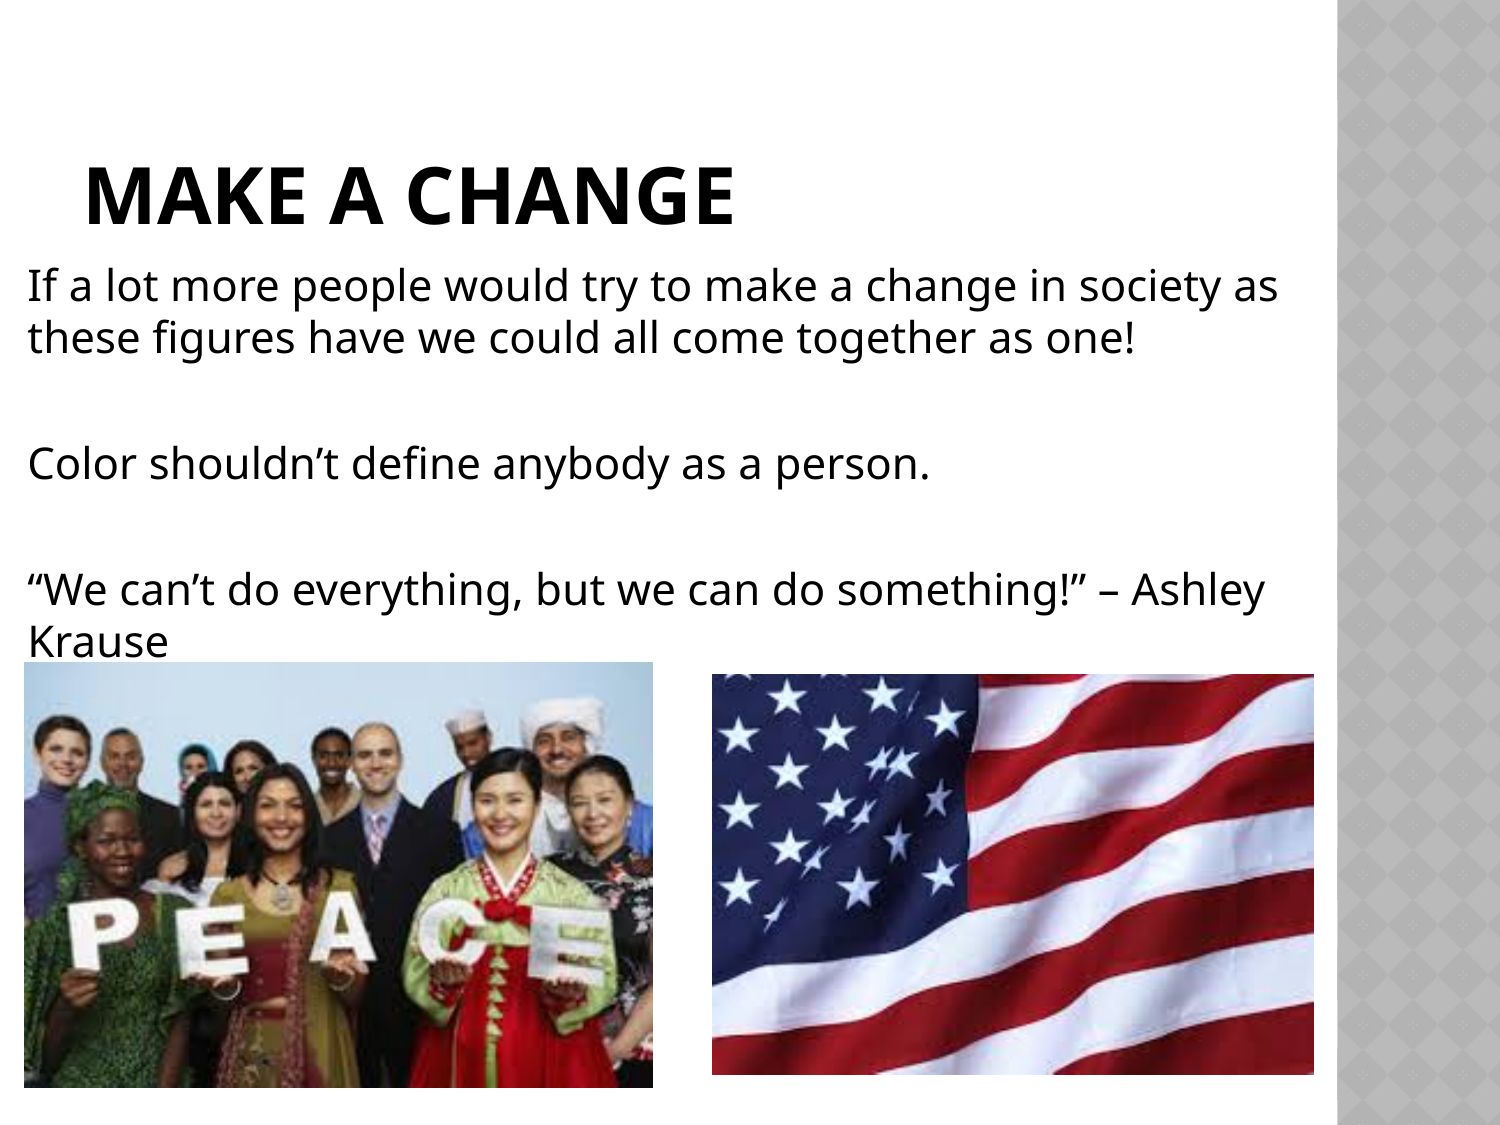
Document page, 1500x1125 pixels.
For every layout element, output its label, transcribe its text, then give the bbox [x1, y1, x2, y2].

title Make a change [75, 52, 1263, 240]
picture [712, 674, 1315, 1076]
list If a lot more people would try to make a change in society as these figures have we could all come together as one! Color shouldn’t define anybody as a person. “We can’t do everything, but we can do something!” – Ashley Krause [12, 249, 1313, 675]
picture [24, 662, 653, 1088]
